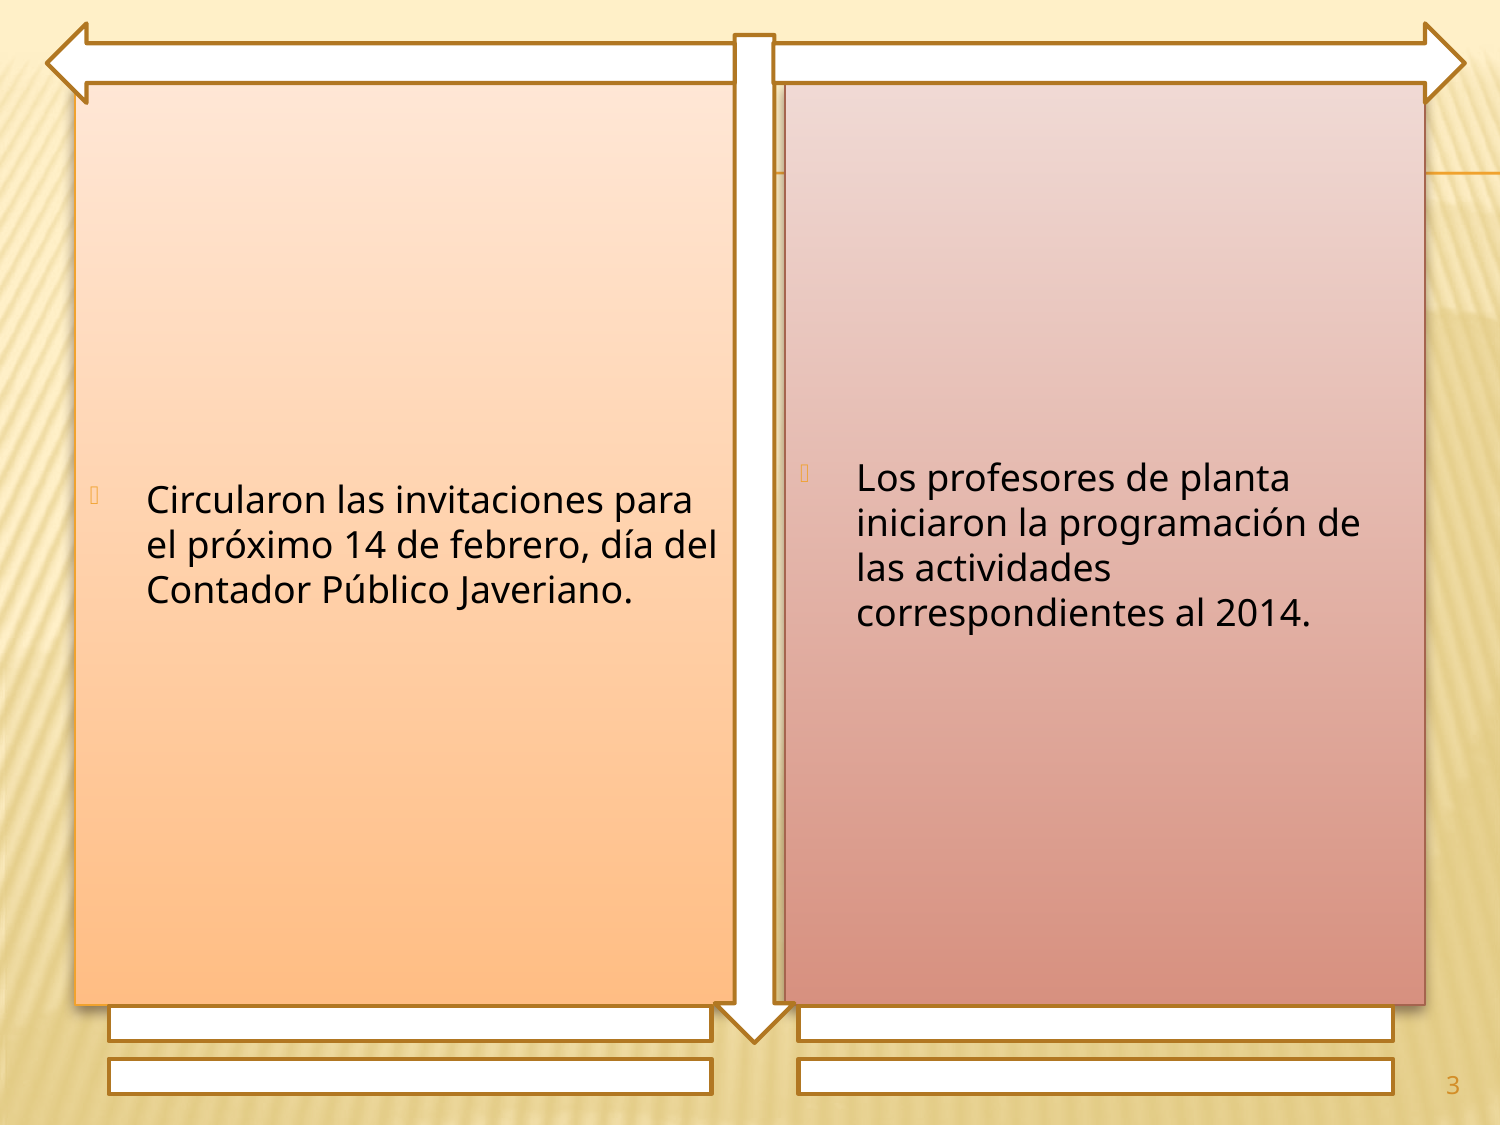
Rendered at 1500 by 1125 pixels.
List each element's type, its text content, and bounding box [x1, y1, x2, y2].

text_box [107, 1057, 714, 1096]
text_box [771, 21, 1467, 105]
text_box [796, 1004, 1395, 1043]
list Los profesores de planta iniciaron la programación de las actividades correspondientes al 2014. [784, 86, 1426, 1006]
text_box [107, 1004, 714, 1043]
list Circularon las invitaciones para el próximo 14 de febrero, día del Contador Público Javeriano. [74, 86, 732, 1006]
slide_number 3 [1350, 1062, 1475, 1103]
text_box [796, 1057, 1395, 1096]
text_box [44, 21, 737, 105]
text_box [712, 32, 797, 1046]
